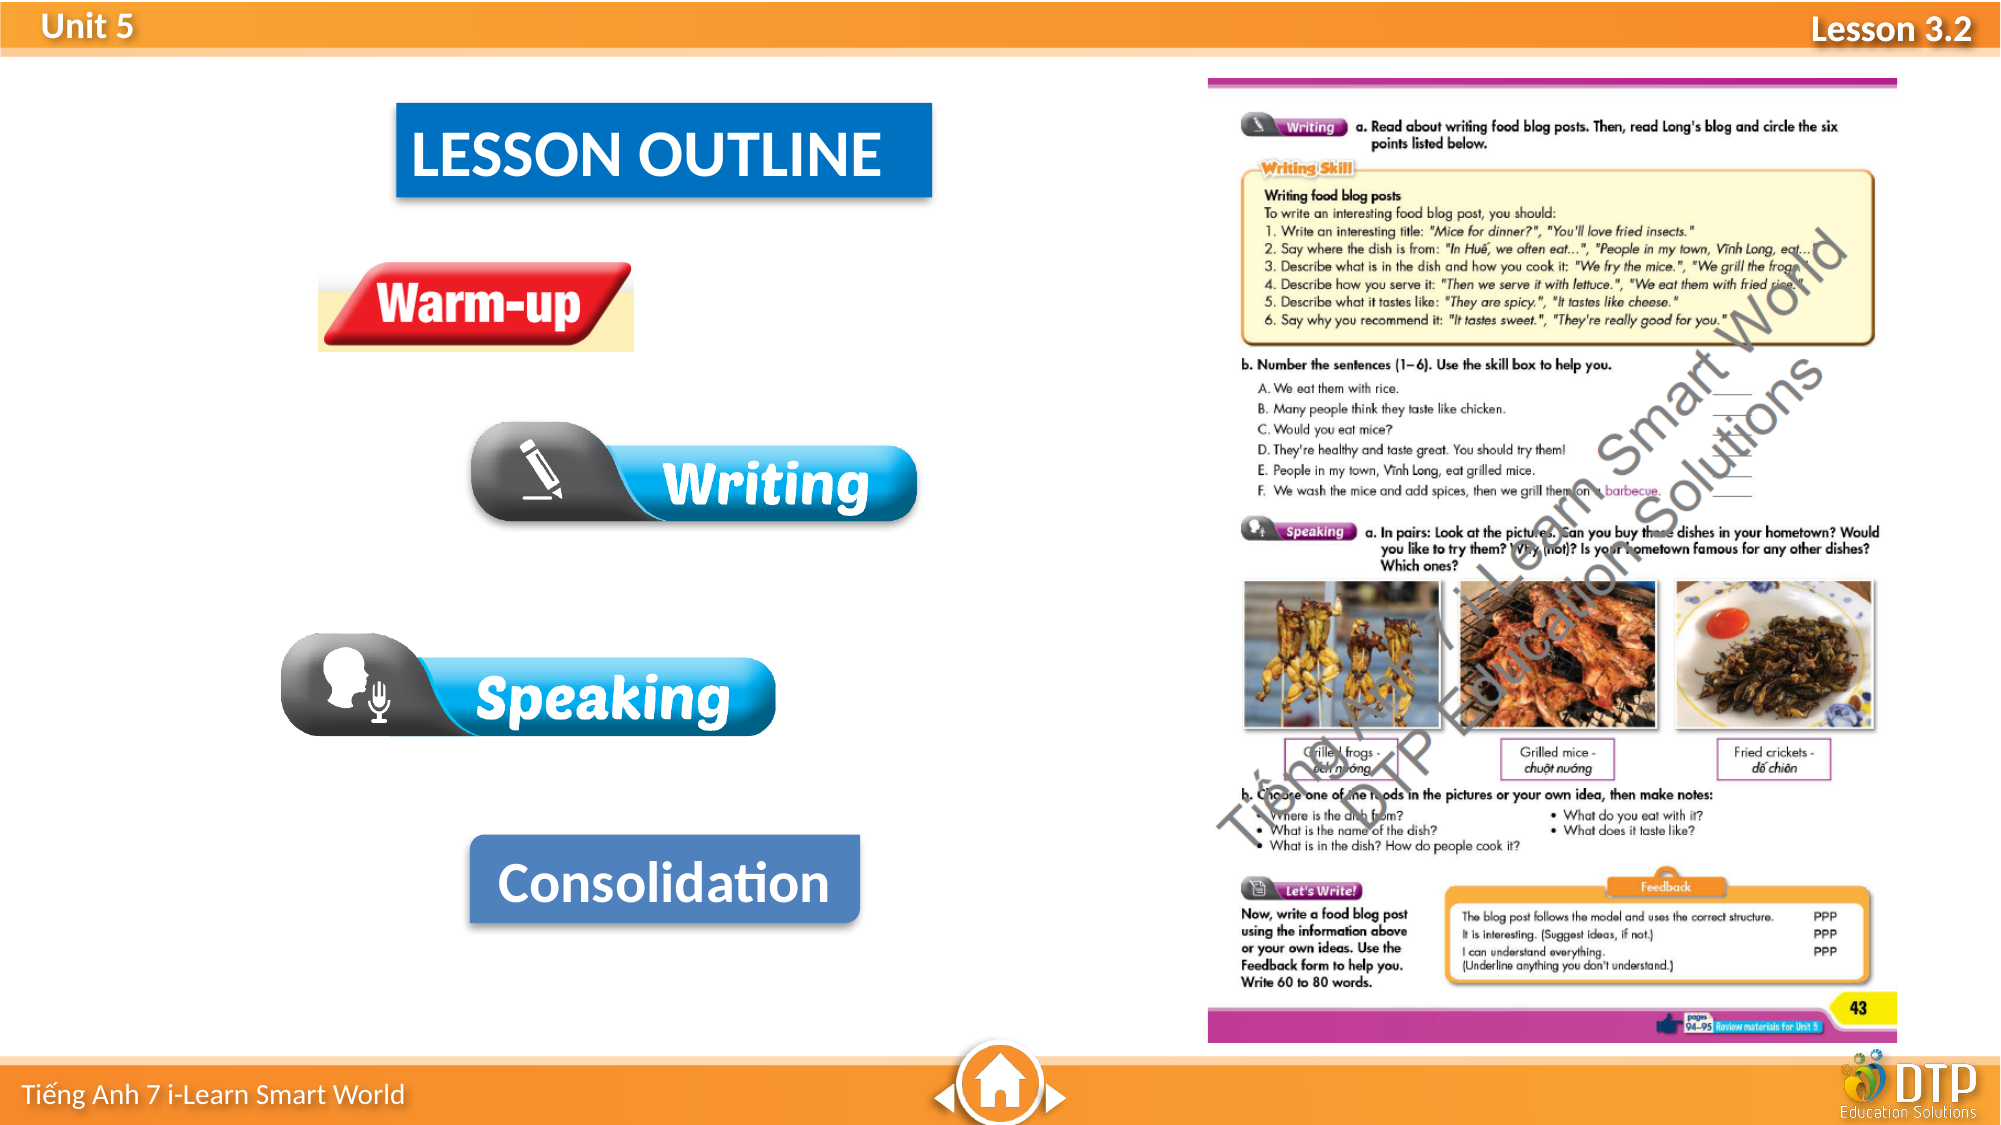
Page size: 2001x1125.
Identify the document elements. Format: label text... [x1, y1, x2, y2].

text_box Consolidation [467, 832, 863, 926]
picture [0, 2, 2001, 1125]
text_box LESSON OUTLINE [396, 102, 933, 198]
text_box Lesson 3.2 [1796, 0, 2000, 57]
